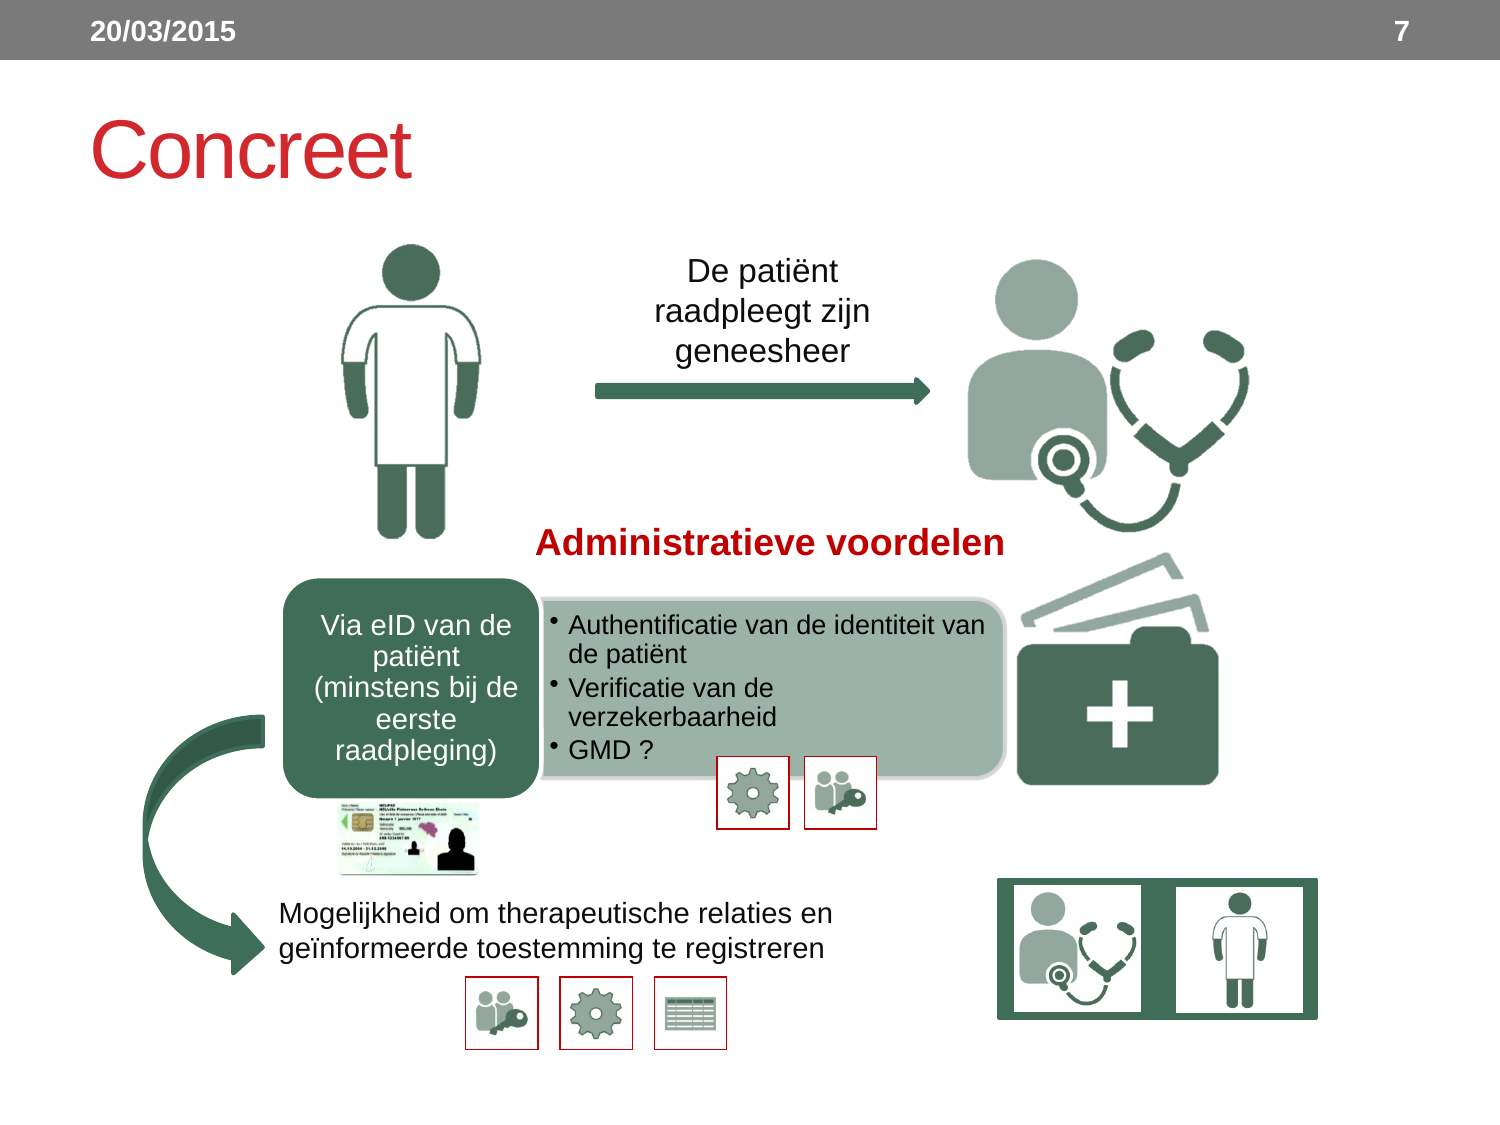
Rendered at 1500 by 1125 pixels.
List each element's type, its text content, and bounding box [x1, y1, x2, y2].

slide_number 7 [1250, 3, 1425, 57]
picture [804, 756, 877, 829]
picture [654, 977, 727, 1049]
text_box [280, 575, 1006, 876]
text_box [263, 879, 1317, 1018]
text_box [142, 714, 265, 976]
text_box Concreet [74, 87, 1425, 250]
picture [991, 541, 1244, 795]
picture [717, 756, 789, 829]
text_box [597, 241, 929, 403]
text_box Administratieve voordelen [495, 510, 1046, 573]
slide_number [75, 3, 550, 57]
text_box [953, 250, 1262, 550]
picture [466, 977, 538, 1049]
text_box [248, 250, 573, 554]
picture [560, 977, 632, 1049]
